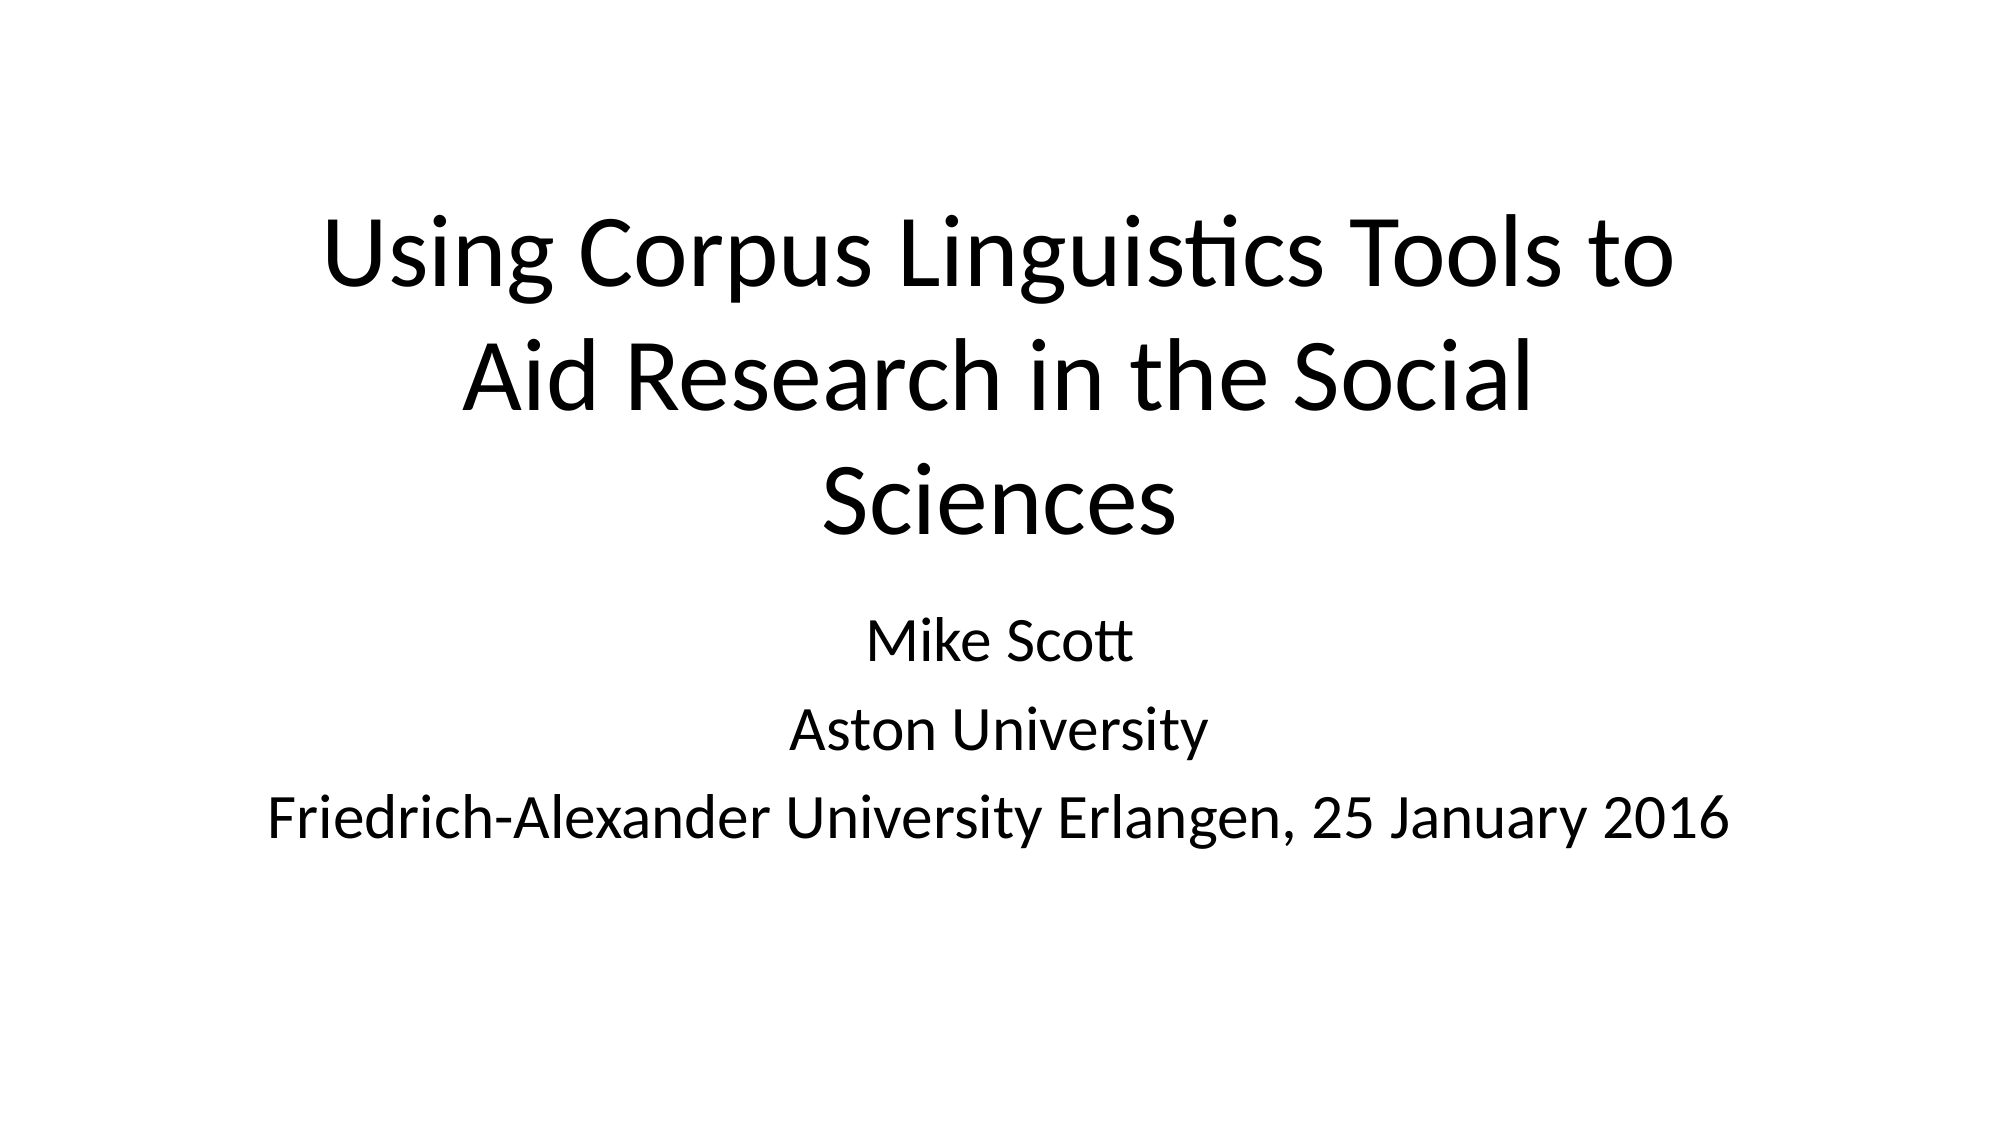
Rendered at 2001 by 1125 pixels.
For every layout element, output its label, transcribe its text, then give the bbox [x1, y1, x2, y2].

title Using Corpus Linguistics Tools to Aid Research in the Social Sciences [249, 170, 1750, 563]
subtitle Mike Scott Aston University Friedrich-Alexander University Erlangen, 25 January 2016 [249, 590, 1750, 863]
